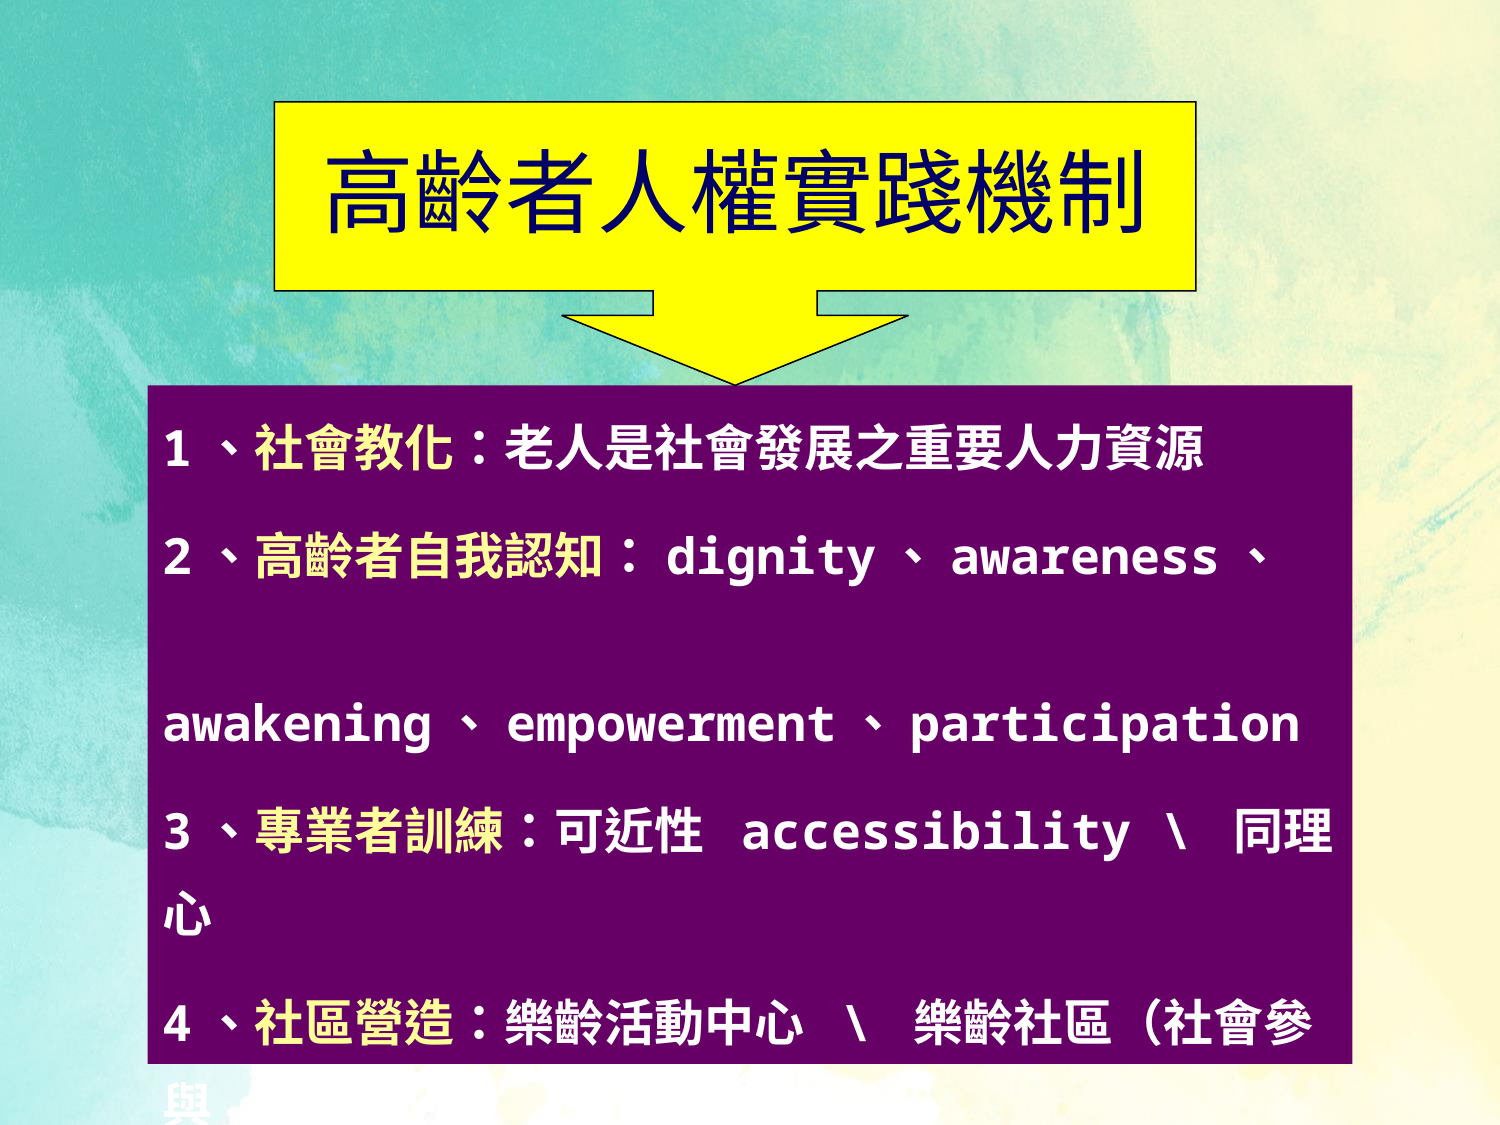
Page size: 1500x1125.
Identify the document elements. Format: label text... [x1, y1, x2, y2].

text_box 高齡者人權實踐機制 [274, 101, 1196, 386]
list 1、社會教化：老人是社會發展之重要人力資源 2、高齡者自我認知：dignity、awareness、 awakening、empowerment、participation 3、專業者訓練：可近性 accessibility \ 同理心 4、社區營造：樂齡活動中心 \ 樂齡社區（社會參與 人際互動 \ 住房 \ 社區照顧 \ 居家看護） [147, 385, 1353, 1064]
picture [0, 0, 1500, 1125]
